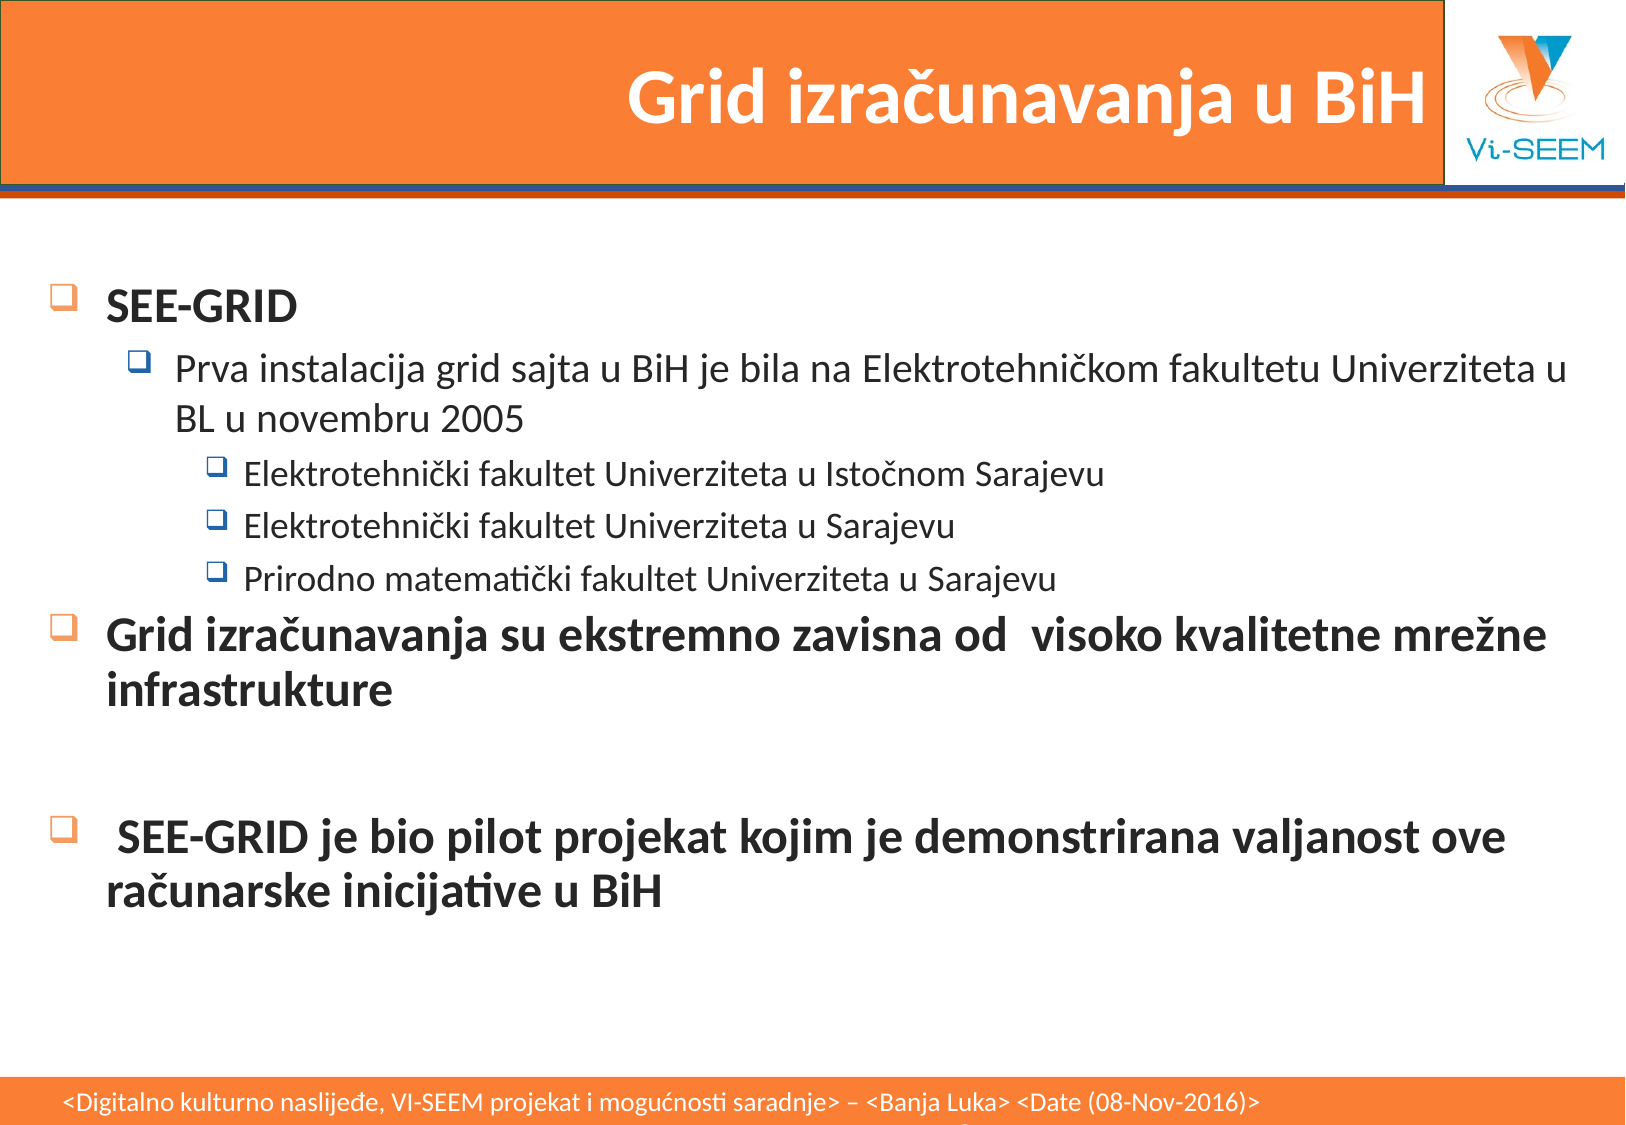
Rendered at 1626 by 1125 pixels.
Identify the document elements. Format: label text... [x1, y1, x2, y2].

footer <Digitalno kulturno naslijeđe, VI-SEEM projekat i mogućnosti saradnje> – <Banja Luka> <Date (08-Nov-2016)> 6 [0, 1076, 1625, 1125]
picture [1445, 0, 1624, 185]
list SEE-GRID Prva instalacija grid sajta u BiH je bila na Elektrotehničkom fakultetu Univerziteta u BL u novembru 2005 Elektrotehnički fakultet Univerziteta u Istočnom Sarajevu Elektrotehnički fakultet Univerziteta u Sarajevu Prirodno matematički fakultet Univerziteta u Sarajevu Grid izračunavanja su ekstremno zavisna od visoko kvalitetne mrežne infrastrukture SEE-GRID je bio pilot projekat kojim je demonstrirana valjanost ove računarske inicijative u BiH [31, 270, 1594, 1076]
title Grid izračunavanja u BiH [0, 0, 1445, 185]
